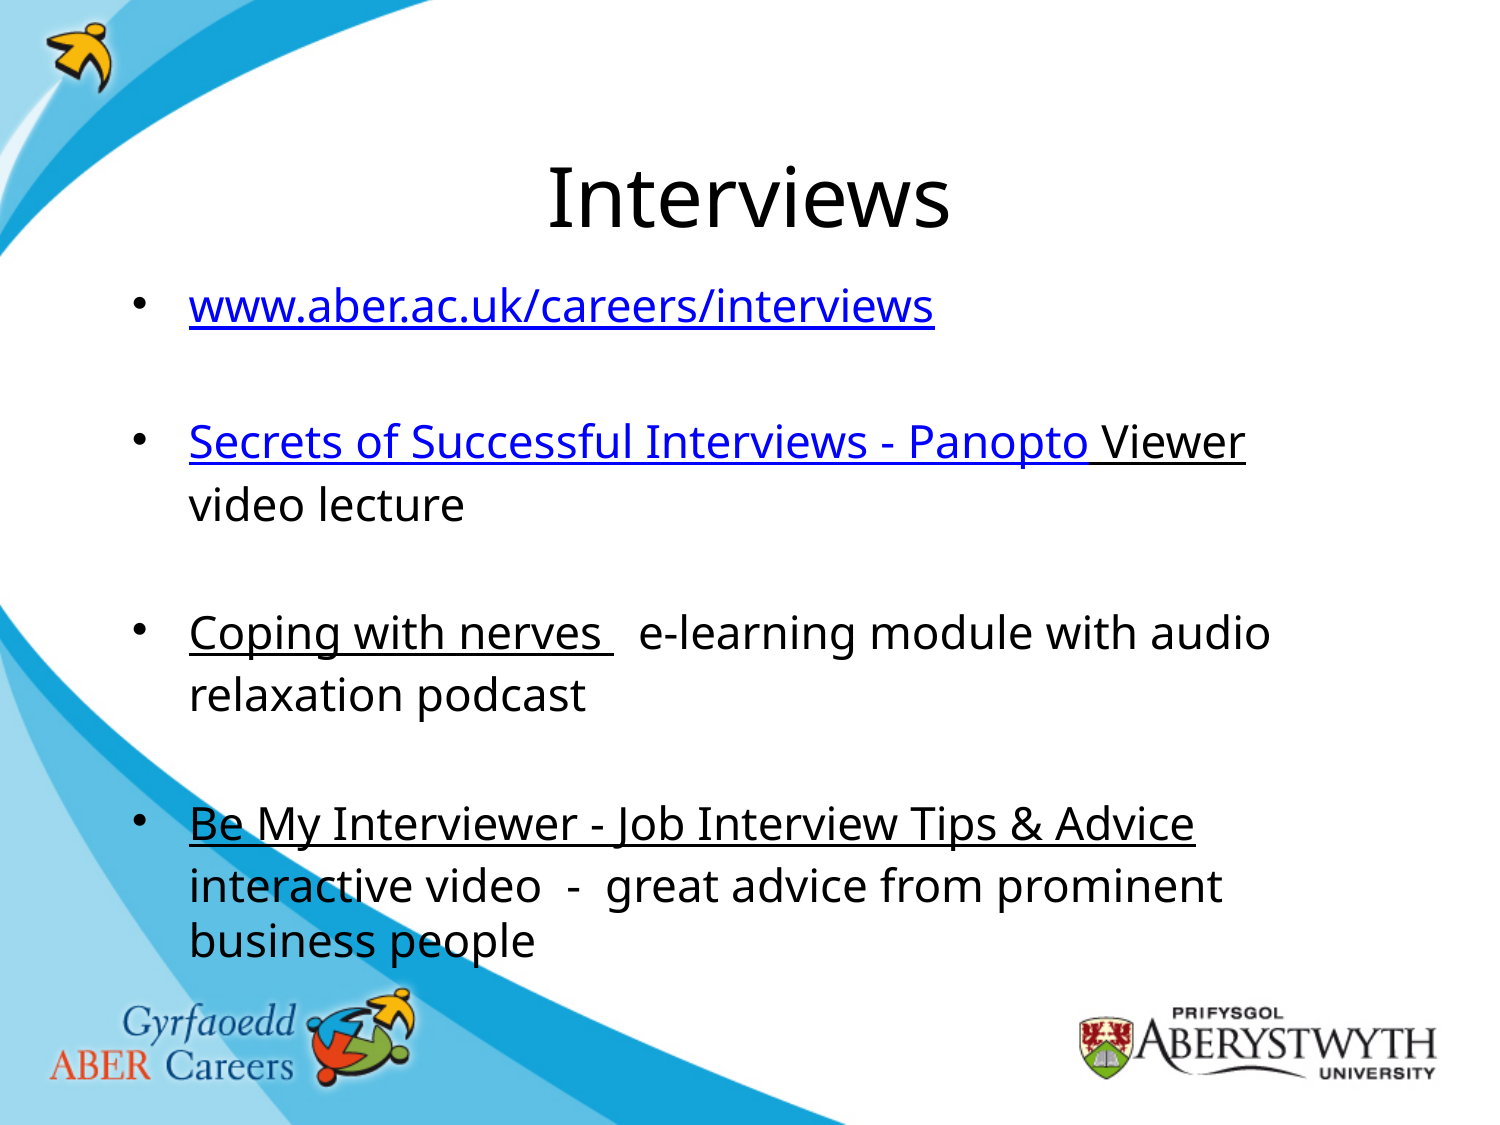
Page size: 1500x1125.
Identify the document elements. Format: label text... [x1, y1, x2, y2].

picture [0, 0, 1500, 1125]
list www.aber.ac.uk/careers/interviews Secrets of Successful Interviews - Panopto Viewer video lecture Coping with nerves e-learning module with audio relaxation podcast Be My Interviewer - Job Interview Tips & Advice interactive video - great advice from prominent business people [116, 269, 1393, 945]
title Interviews [112, 99, 1388, 288]
